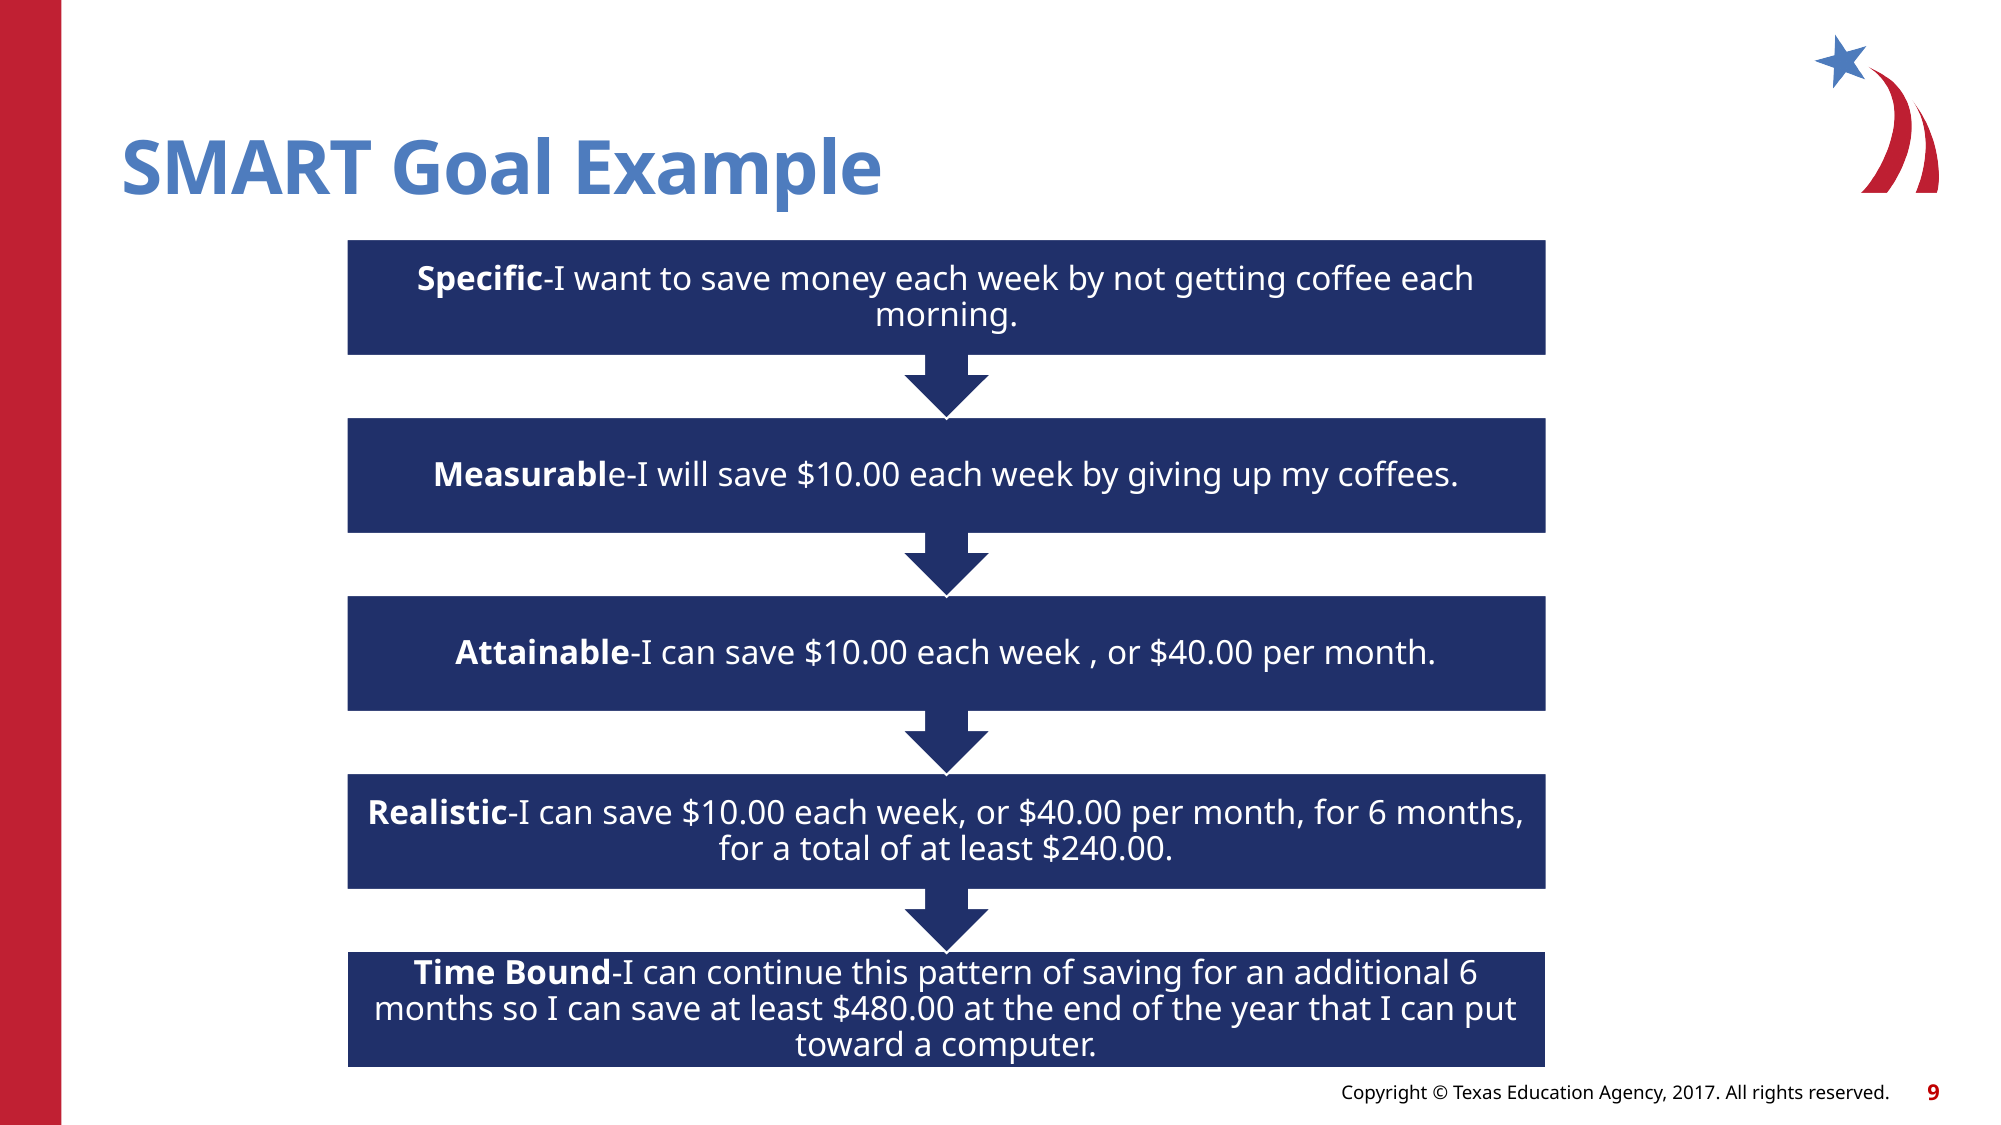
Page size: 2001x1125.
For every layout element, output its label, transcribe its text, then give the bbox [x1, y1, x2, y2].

picture [1814, 34, 1939, 193]
title SMART Goal Example [121, 66, 1772, 211]
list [346, 238, 1547, 1069]
